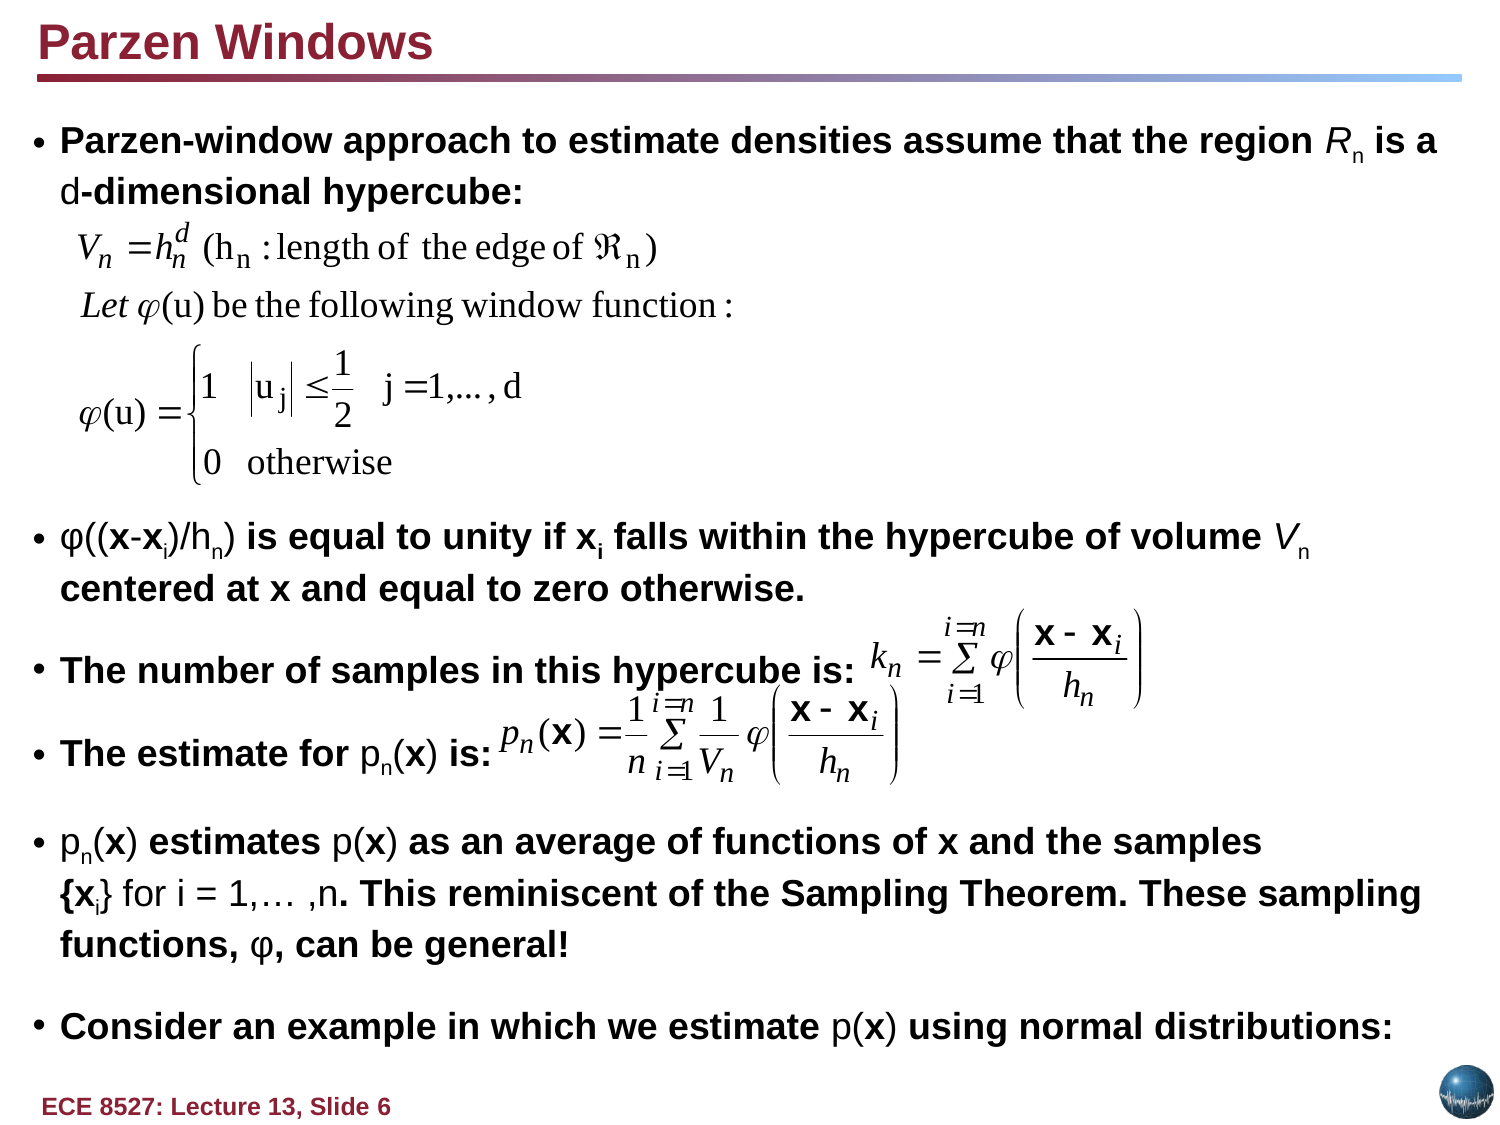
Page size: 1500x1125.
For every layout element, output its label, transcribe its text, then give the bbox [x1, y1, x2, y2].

slide_number [0, 1074, 400, 1125]
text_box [75, 214, 735, 493]
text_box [866, 603, 1150, 715]
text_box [492, 679, 906, 791]
picture [1439, 1065, 1494, 1119]
text_box Parzen Windows [37, 9, 1459, 70]
text_box Parzen-window approach to estimate densities assume that the region Rn is a d-dimensional hypercube: φ((x-xi)/hn) is equal to unity if xi falls within the hypercube of volume Vn centered at x and equal to zero otherwise. The number of samples in this hypercube is: The estimate for pn(x) is: pn(x) estimates p(x) as an average of functions of x and the samples {xi} for i = 1,… ,n. This reminiscent of the Sampling Theorem. These sampling functions, φ, can be general! Consider an example in which we estimate p(x) using normal distributions: [32, 116, 1465, 1048]
